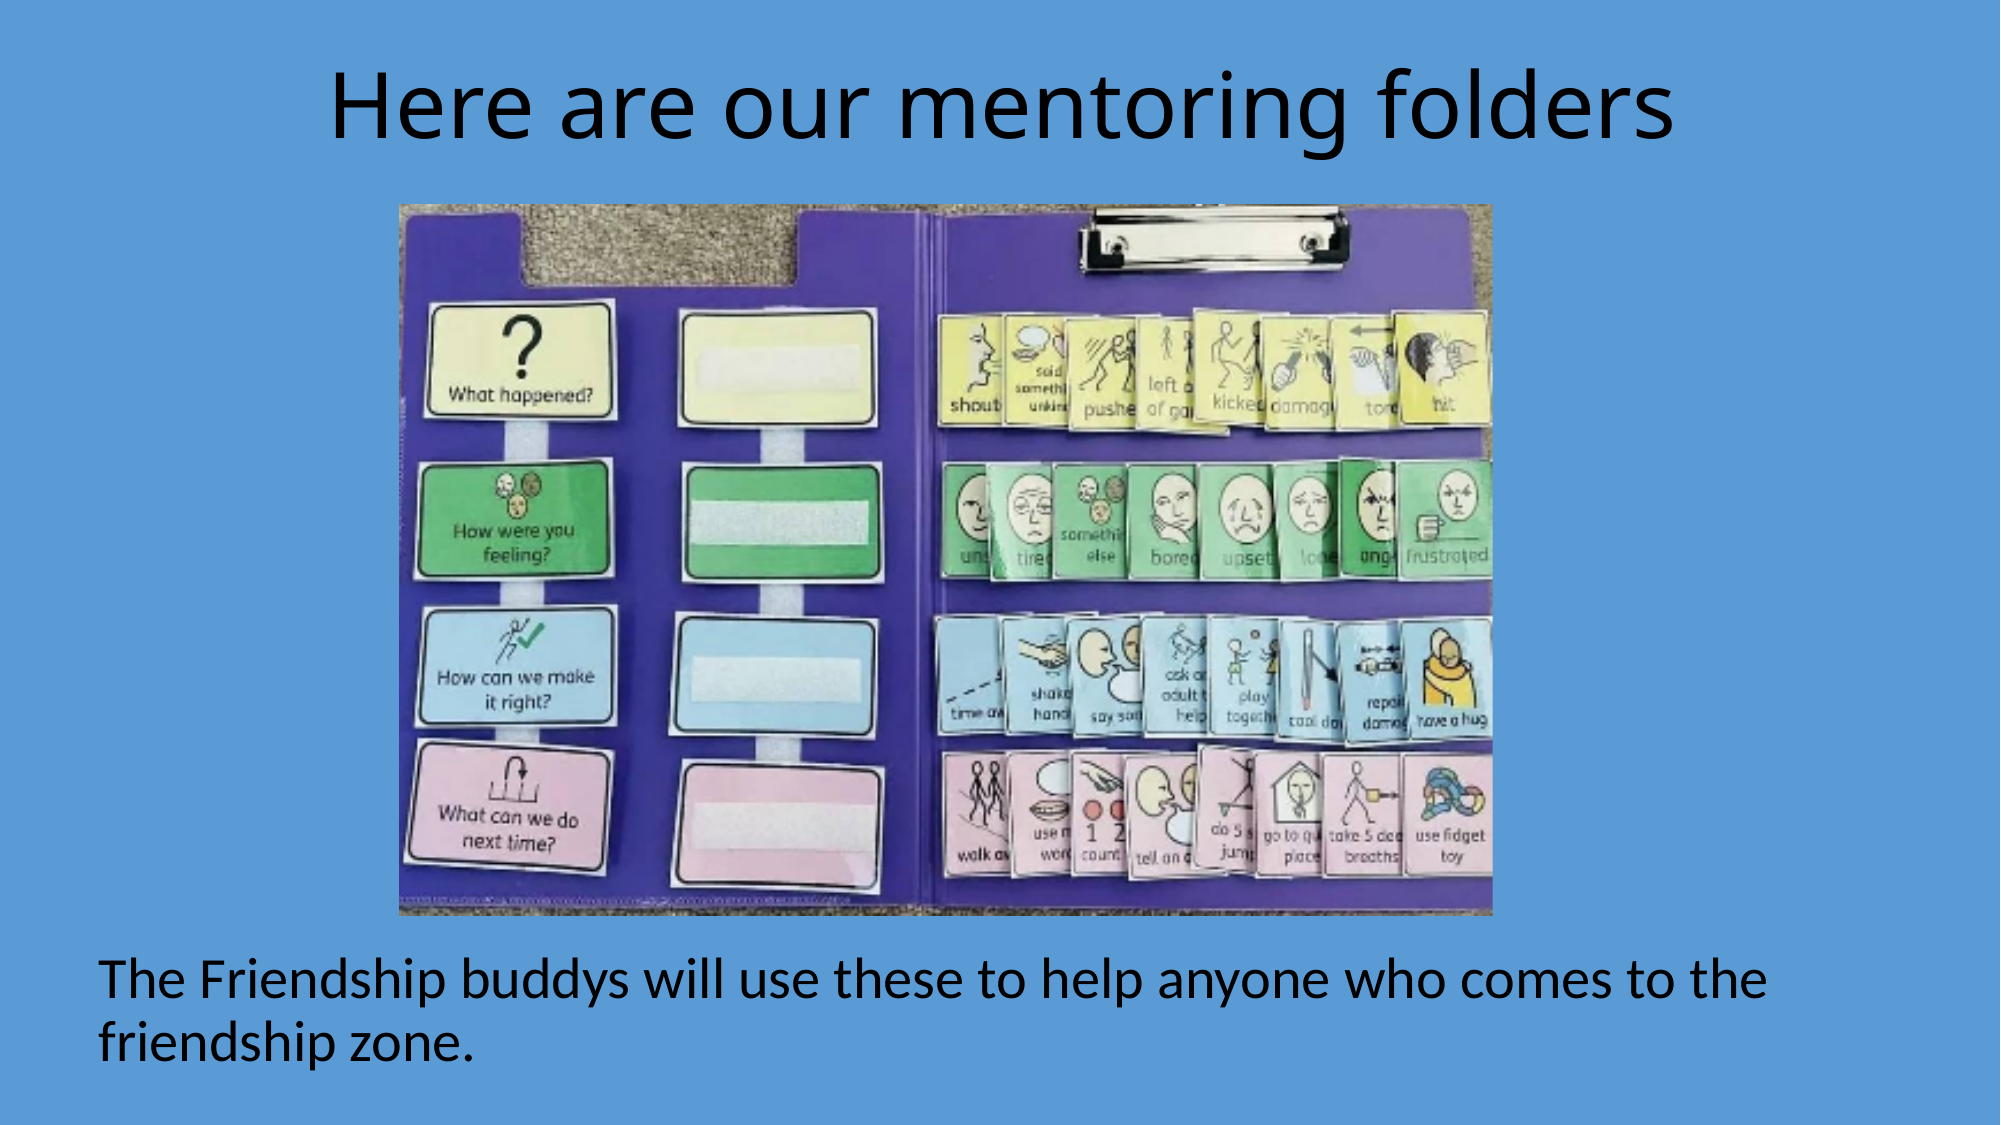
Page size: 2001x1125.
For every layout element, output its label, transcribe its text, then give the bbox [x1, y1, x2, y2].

list The Friendship buddys will use these to help anyone who comes to the friendship zone. [83, 940, 1809, 1108]
title Here are our mentoring folders [312, 0, 2000, 218]
picture [399, 204, 1493, 916]
